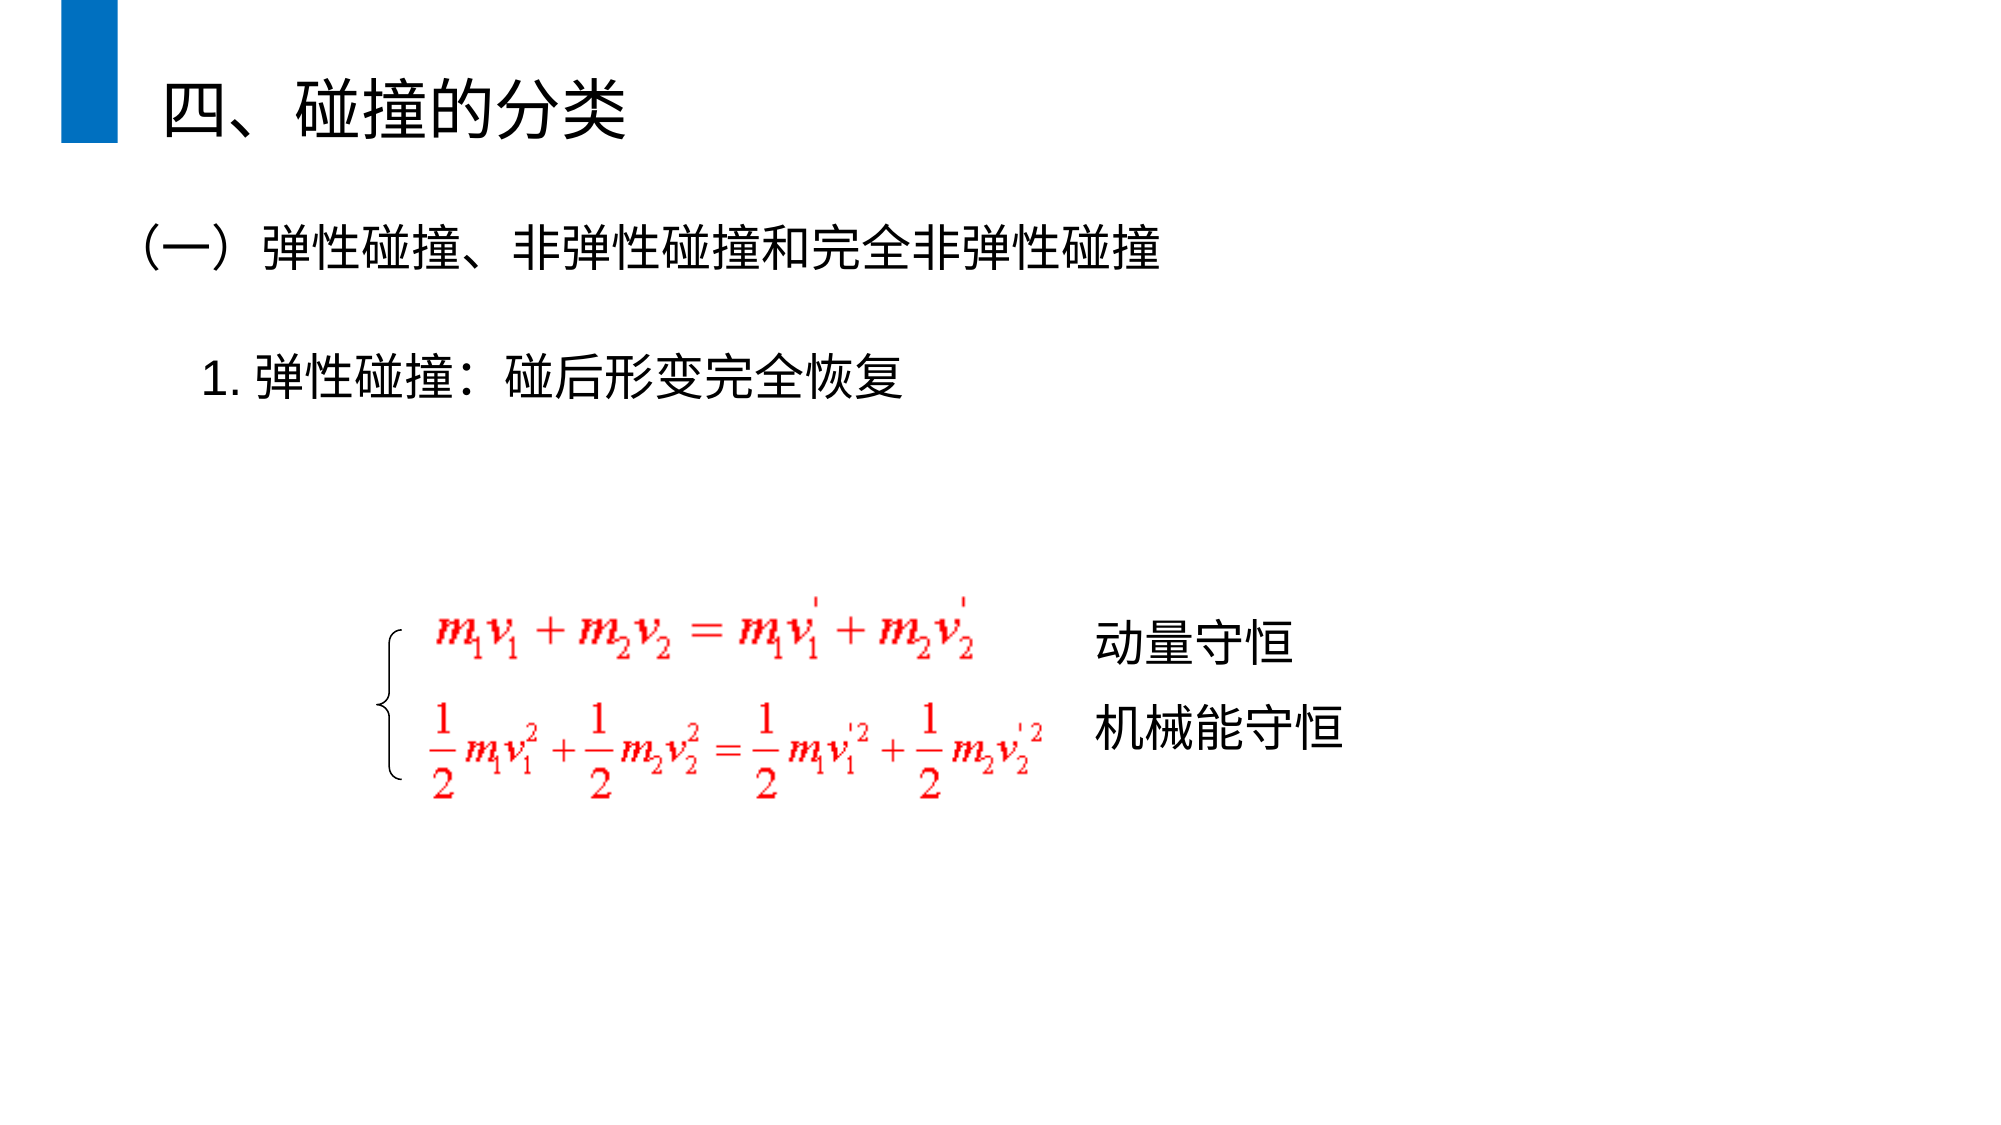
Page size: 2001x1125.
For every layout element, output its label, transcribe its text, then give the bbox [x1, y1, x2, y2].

text_box （一）弹性碰撞、非弹性碰撞和完全非弹性碰撞 [96, 209, 1417, 284]
picture [430, 595, 993, 672]
text_box 四、碰撞的分类 [146, 60, 644, 156]
text_box [376, 629, 402, 780]
text_box 1.弹性碰撞：碰后形变完全恢复 [185, 337, 1080, 413]
text_box 动量守恒 机械能守恒 [1079, 604, 1749, 765]
picture [424, 697, 1050, 805]
